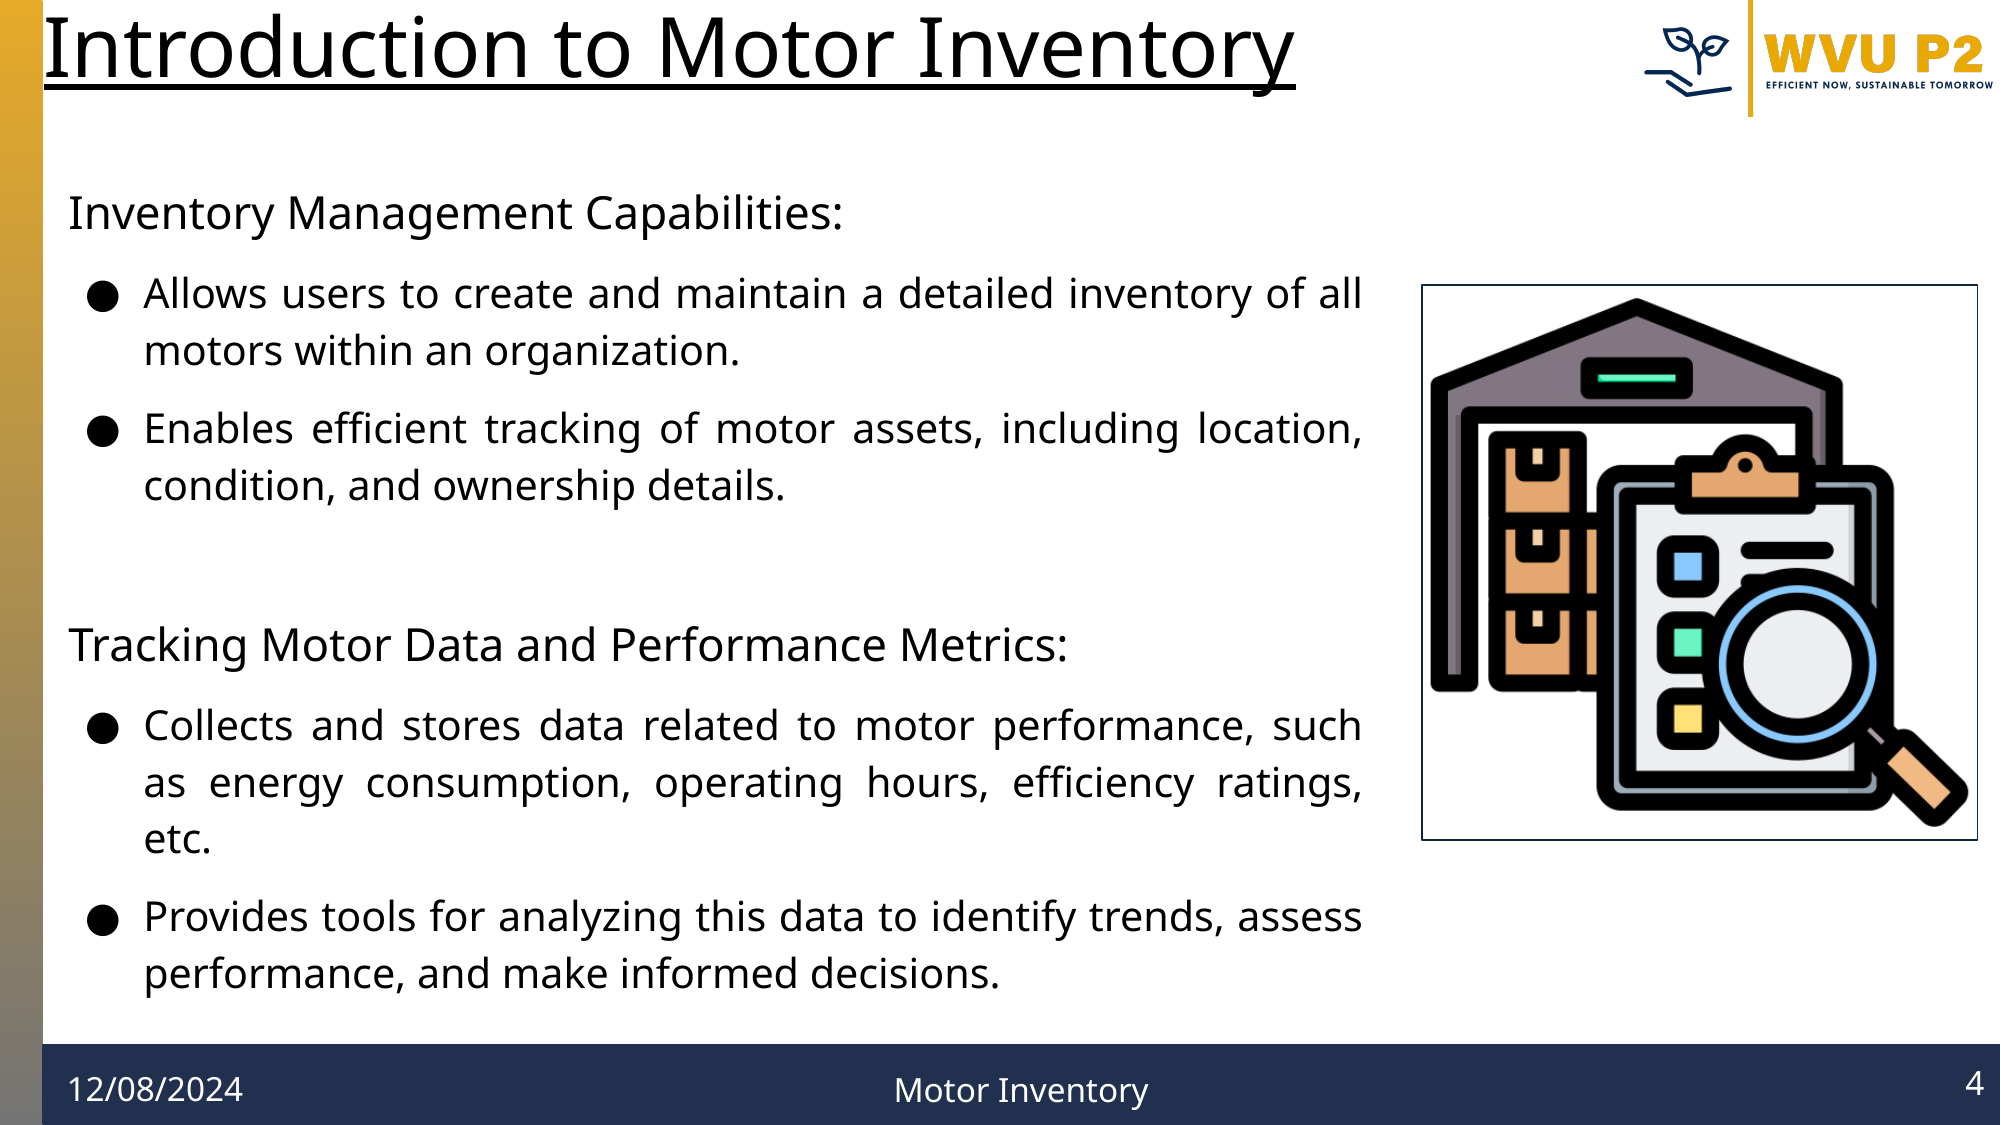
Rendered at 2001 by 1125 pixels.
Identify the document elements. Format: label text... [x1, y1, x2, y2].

list Inventory Management Capabilities: Allows users to create and maintain a detailed inventory of all motors within an organization. Enables efficient tracking of motor assets, including location, condition, and ownership details. Tracking Motor Data and Performance Metrics: Collects and stores data related to motor performance, such as energy consumption, operating hours, efficiency ratings, etc. Provides tools for analyzing this data to identify trends, assess performance, and make informed decisions. [53, 168, 1379, 991]
text_box Introduction to Motor Inventory [32, 0, 1627, 99]
picture [1644, 0, 1994, 117]
picture [1422, 285, 1977, 840]
slide_number ‹#› [1845, 1054, 2000, 1115]
